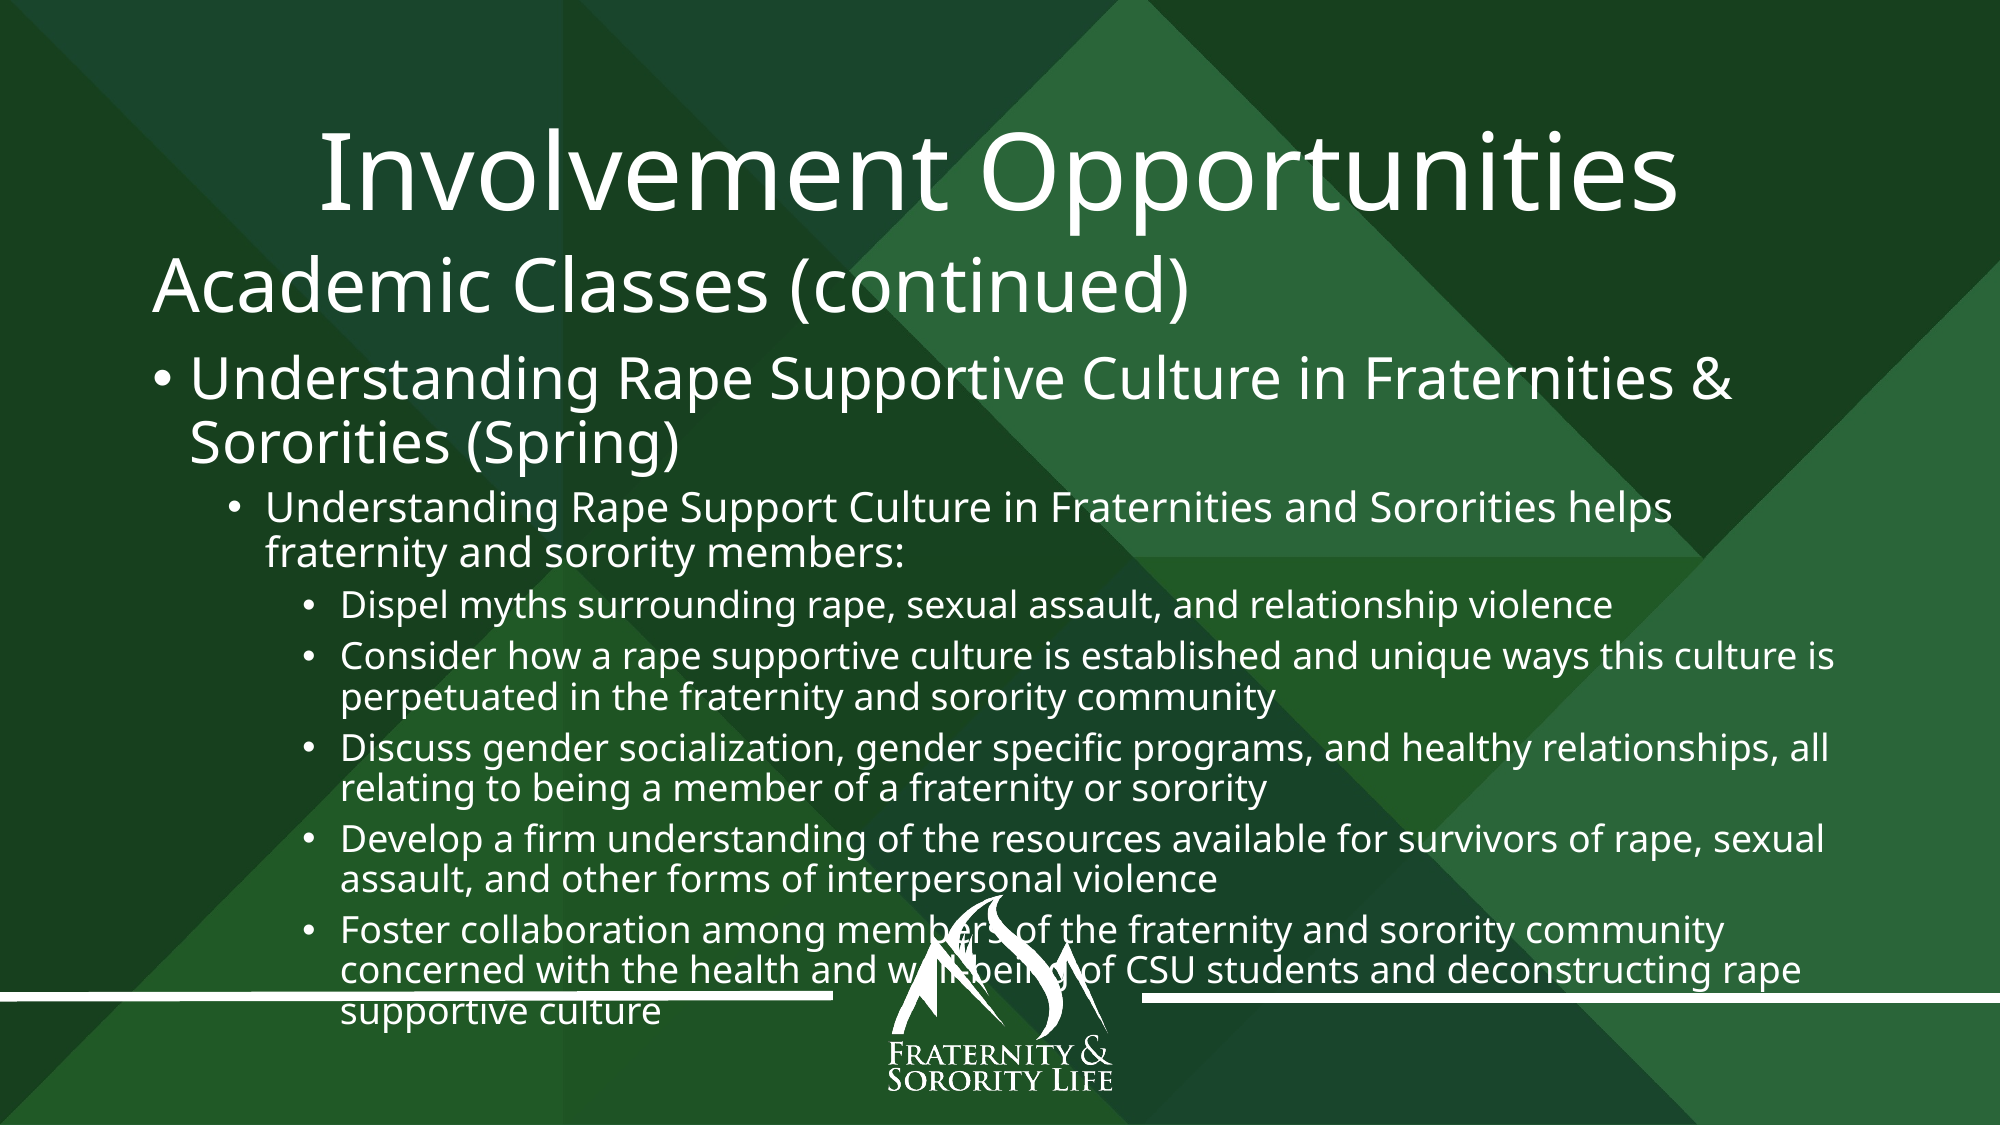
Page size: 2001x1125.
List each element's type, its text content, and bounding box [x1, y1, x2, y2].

text_box Involvement Opportunities [137, 110, 1863, 240]
text_box Academic Classes (continued) Understanding Rape Supportive Culture in Fraternities & Sororities (Spring) Understanding Rape Support Culture in Fraternities and Sororities helps fraternity and sorority members: Dispel myths surrounding rape, sexual assault, and relationship violence Consider how a rape supportive culture is established and unique ways this culture is perpetuated in the fraternity and sorority community Discuss gender socialization, gender specific programs, and healthy relationships, all relating to being a member of a fraternity or sorority Develop a firm understanding of the resources available for survivors of rape, sexual assault, and other forms of interpersonal violence Foster collaboration among members of the fraternity and sorority community concerned with the health and well-being of CSU students and deconstructing rape supportive culture [137, 240, 1863, 838]
picture [0, 0, 2000, 1125]
